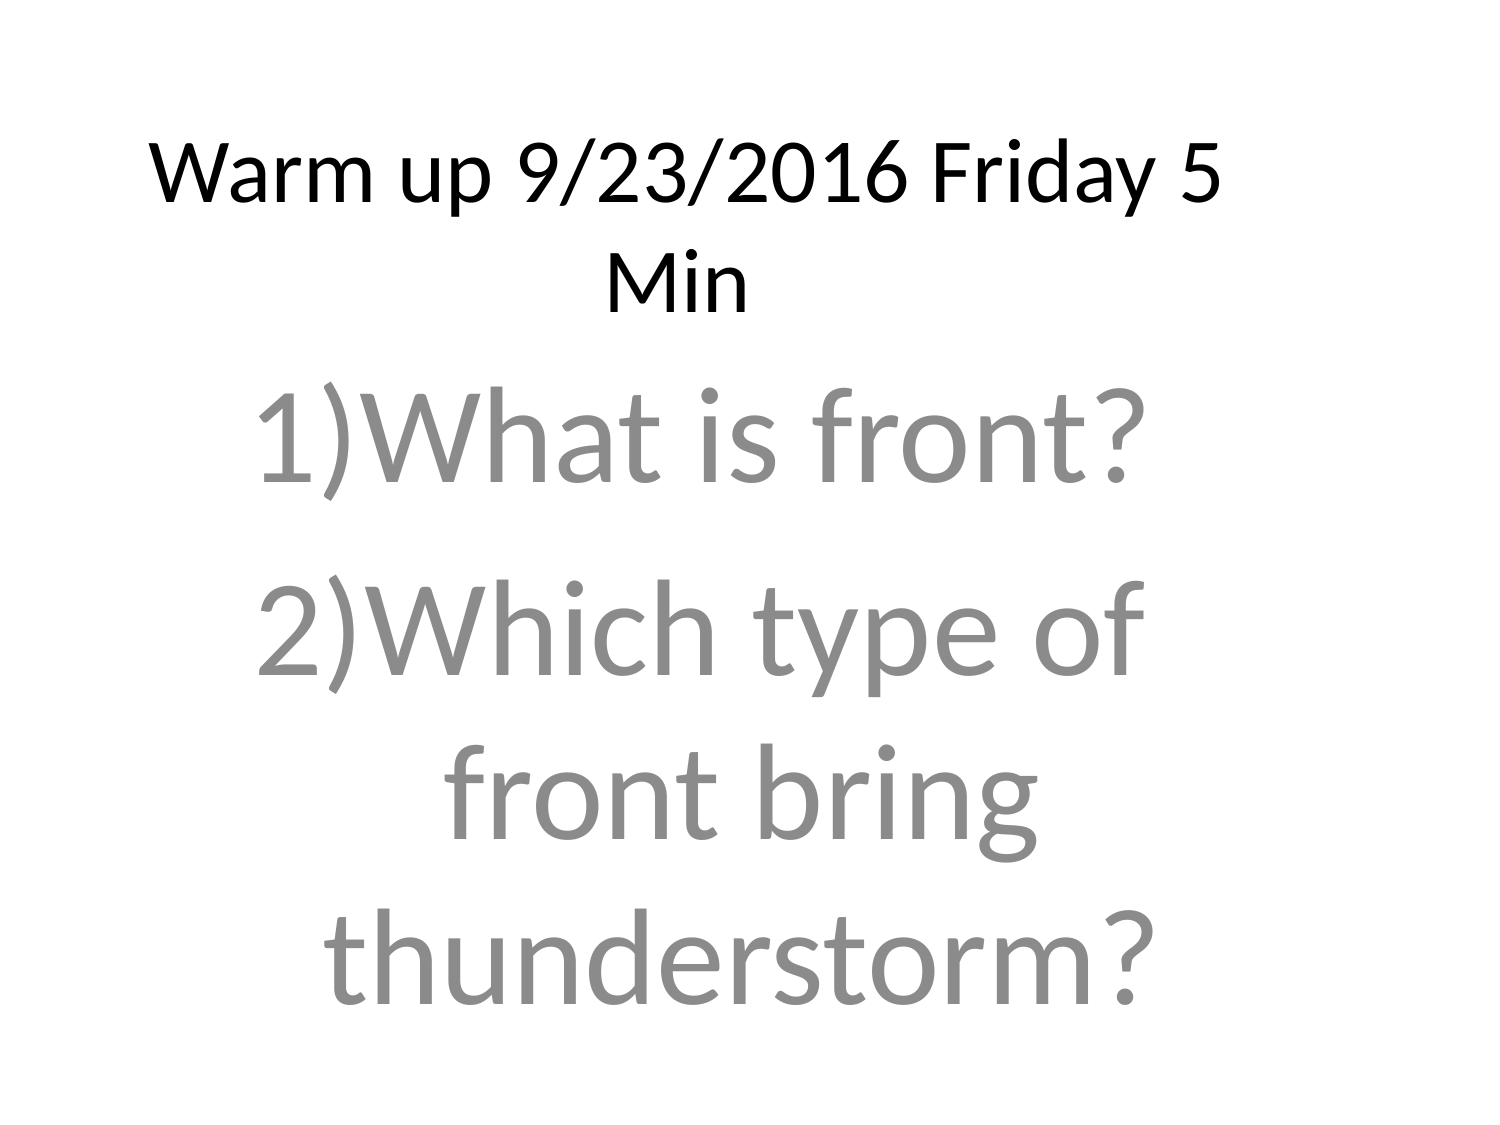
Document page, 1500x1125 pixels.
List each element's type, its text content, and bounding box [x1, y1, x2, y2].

title Warm up 9/23/2016 Friday 5 Min [50, 99, 1325, 342]
subtitle What is front? Which type of front bring thunderstorm? [125, 337, 1275, 925]
